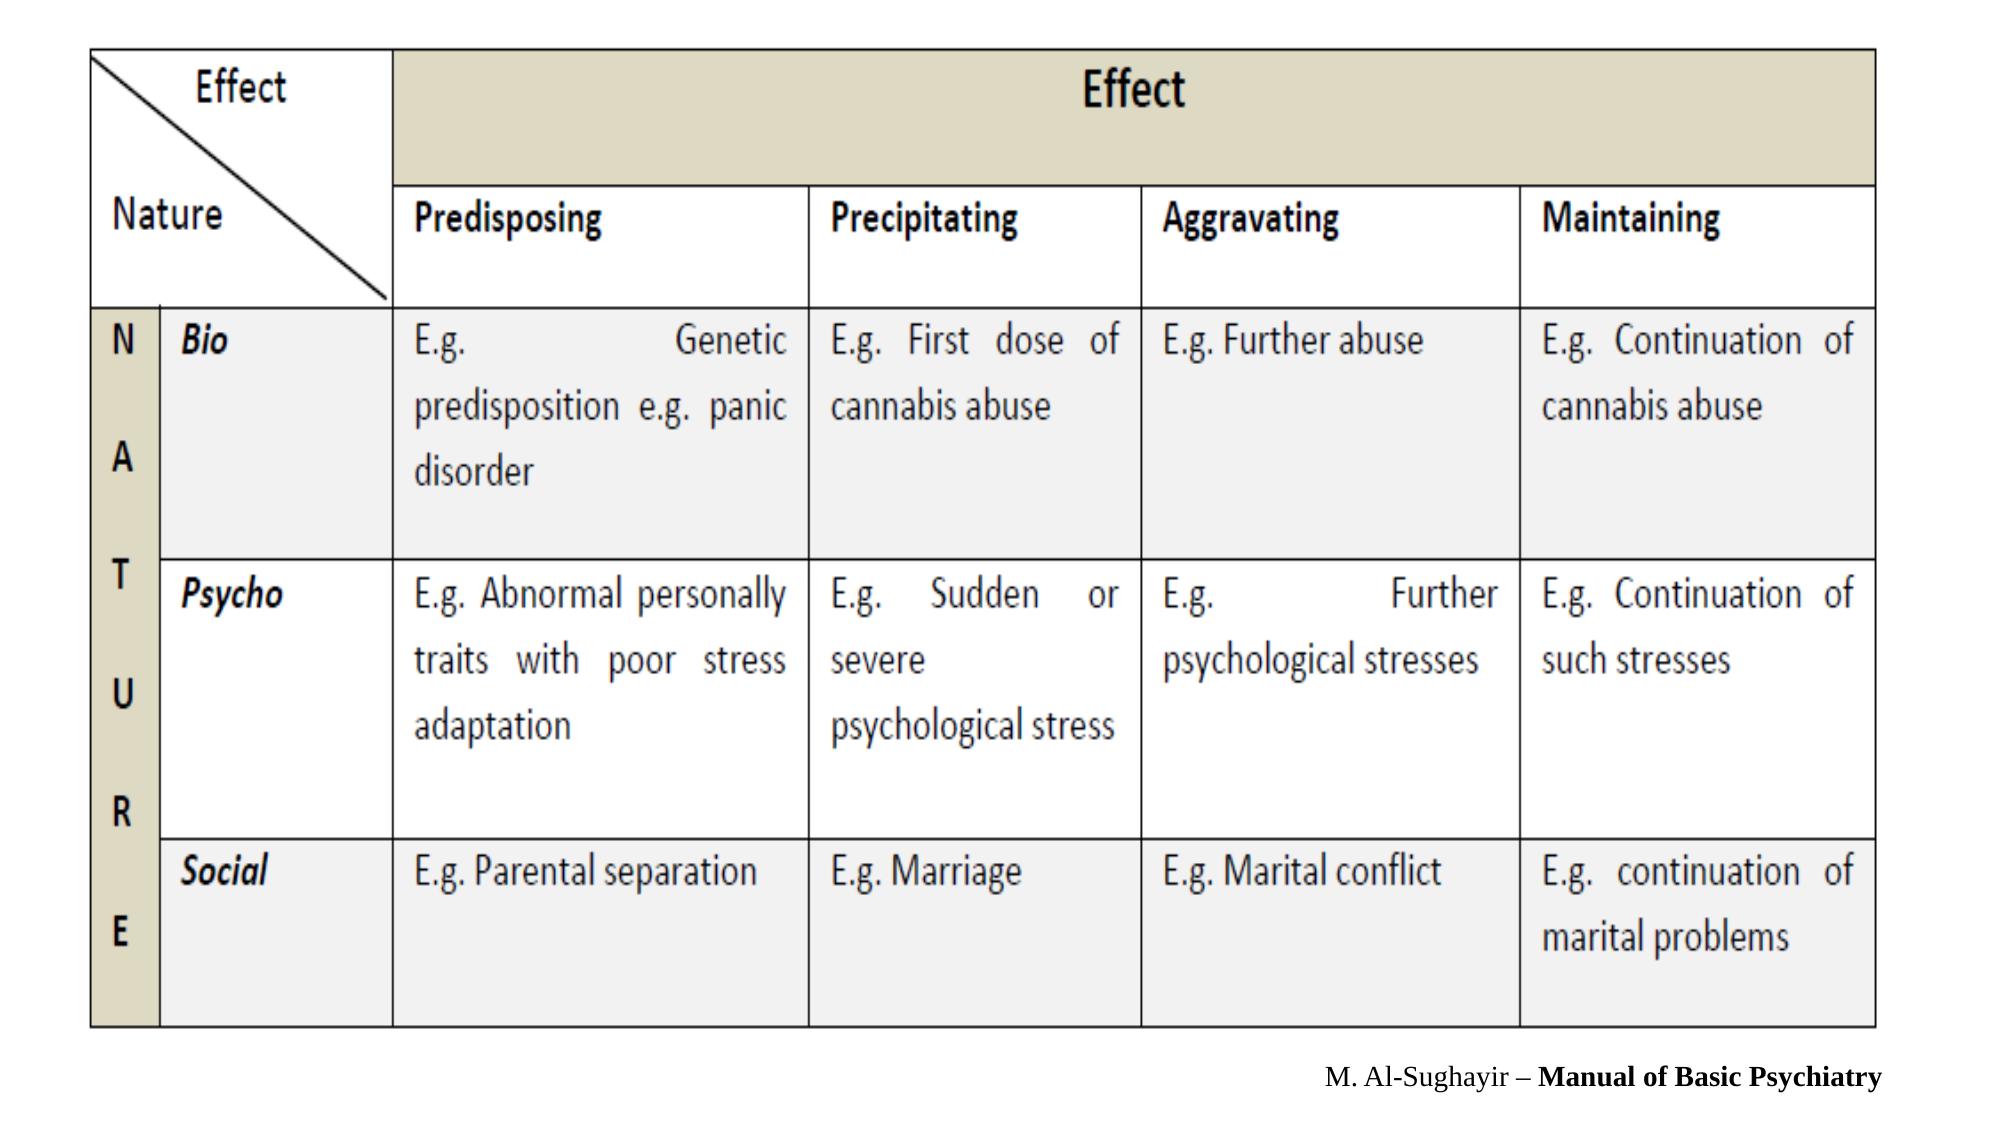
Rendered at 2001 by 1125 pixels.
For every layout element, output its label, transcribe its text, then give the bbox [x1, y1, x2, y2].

text_box M. Al-Sughayir – Manual of Basic Psychiatry [1309, 1050, 1898, 1100]
picture [83, 42, 1900, 1050]
